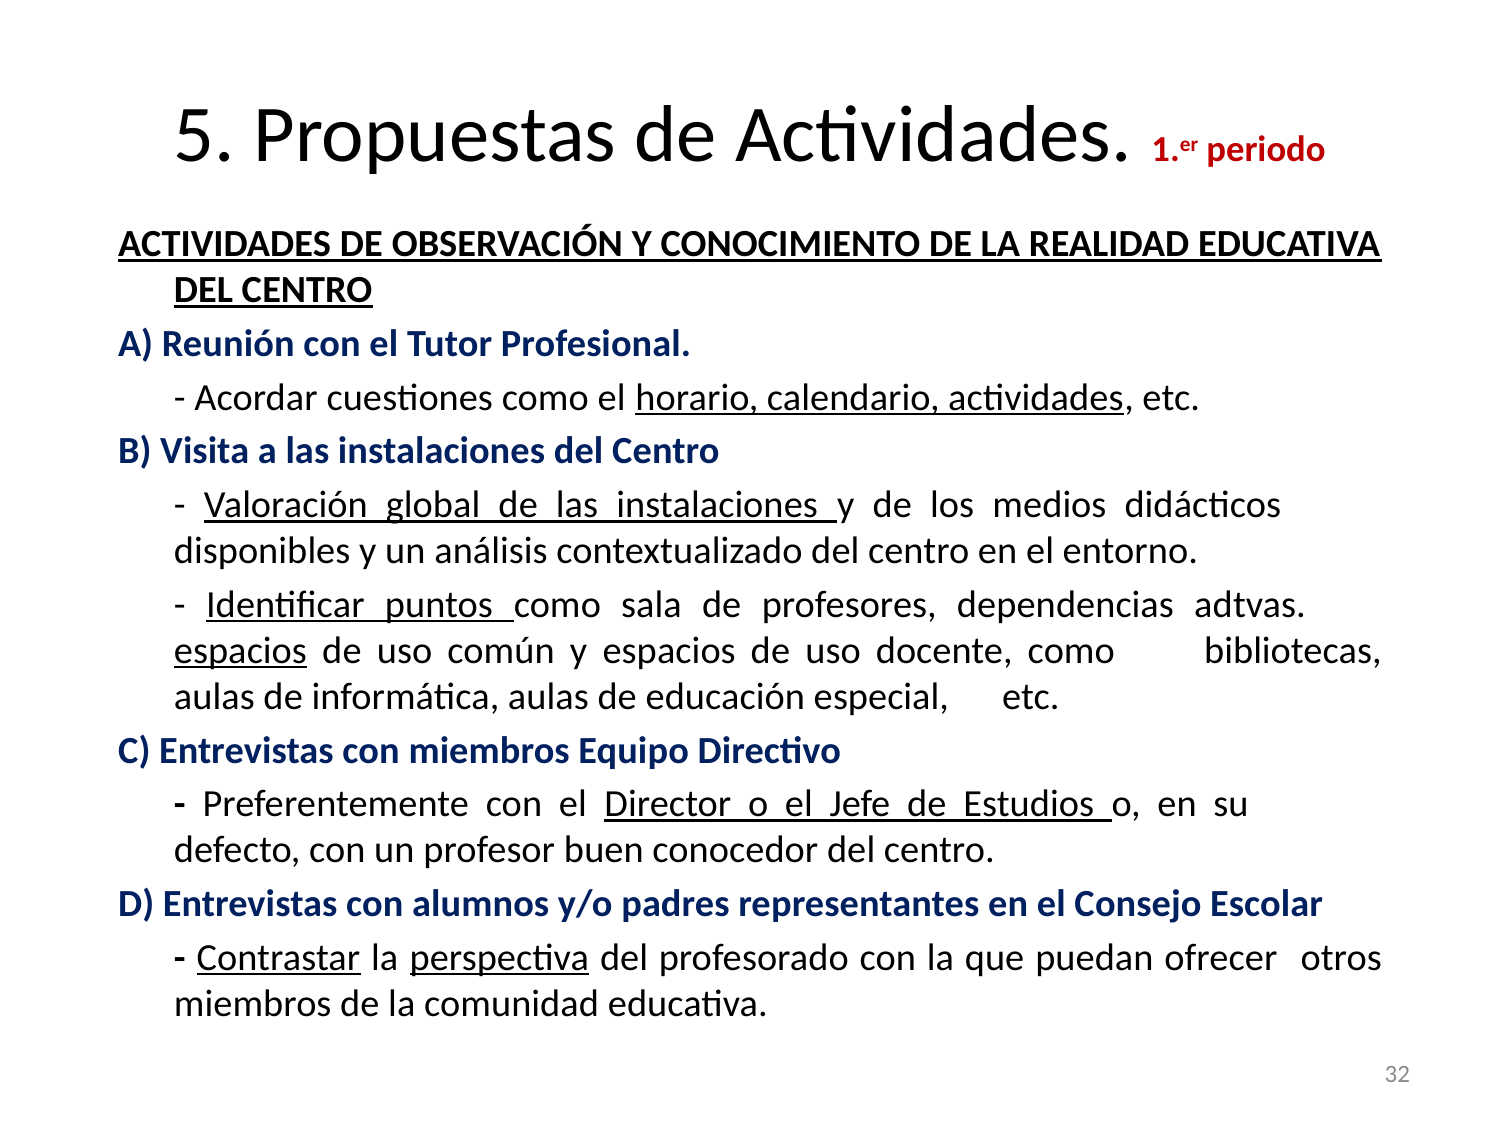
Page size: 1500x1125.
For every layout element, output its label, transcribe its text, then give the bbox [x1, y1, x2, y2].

list ACTIVIDADES DE OBSERVACIÓN Y CONOCIMIENTO DE LA REALIDAD EDUCATIVA DEL CENTRO A) Reunión con el Tutor Profesional. - Acordar cuestiones como el horario, calendario, actividades, etc. B) Visita a las instalaciones del Centro - Valoración global de las instalaciones y de los medios didácticos disponibles y un análisis contextualizado del centro en el entorno. - Identificar puntos como sala de profesores, dependencias adtvas. espacios de uso común y espacios de uso docente, como bibliotecas, aulas de informática, aulas de educación especial, etc. C) Entrevistas con miembros Equipo Directivo - Preferentemente con el Director o el Jefe de Estudios o, en su defecto, con un profesor buen conocedor del centro. D) Entrevistas con alumnos y/o padres representantes en el Consejo Escolar - Contrastar la perspectiva del profesorado con la que puedan ofrecer otros miembros de la comunidad educativa. [103, 210, 1397, 1043]
title 5. Propuestas de Actividades. 1.er periodo [103, 59, 1397, 200]
slide_number 32 [1074, 1042, 1425, 1103]
